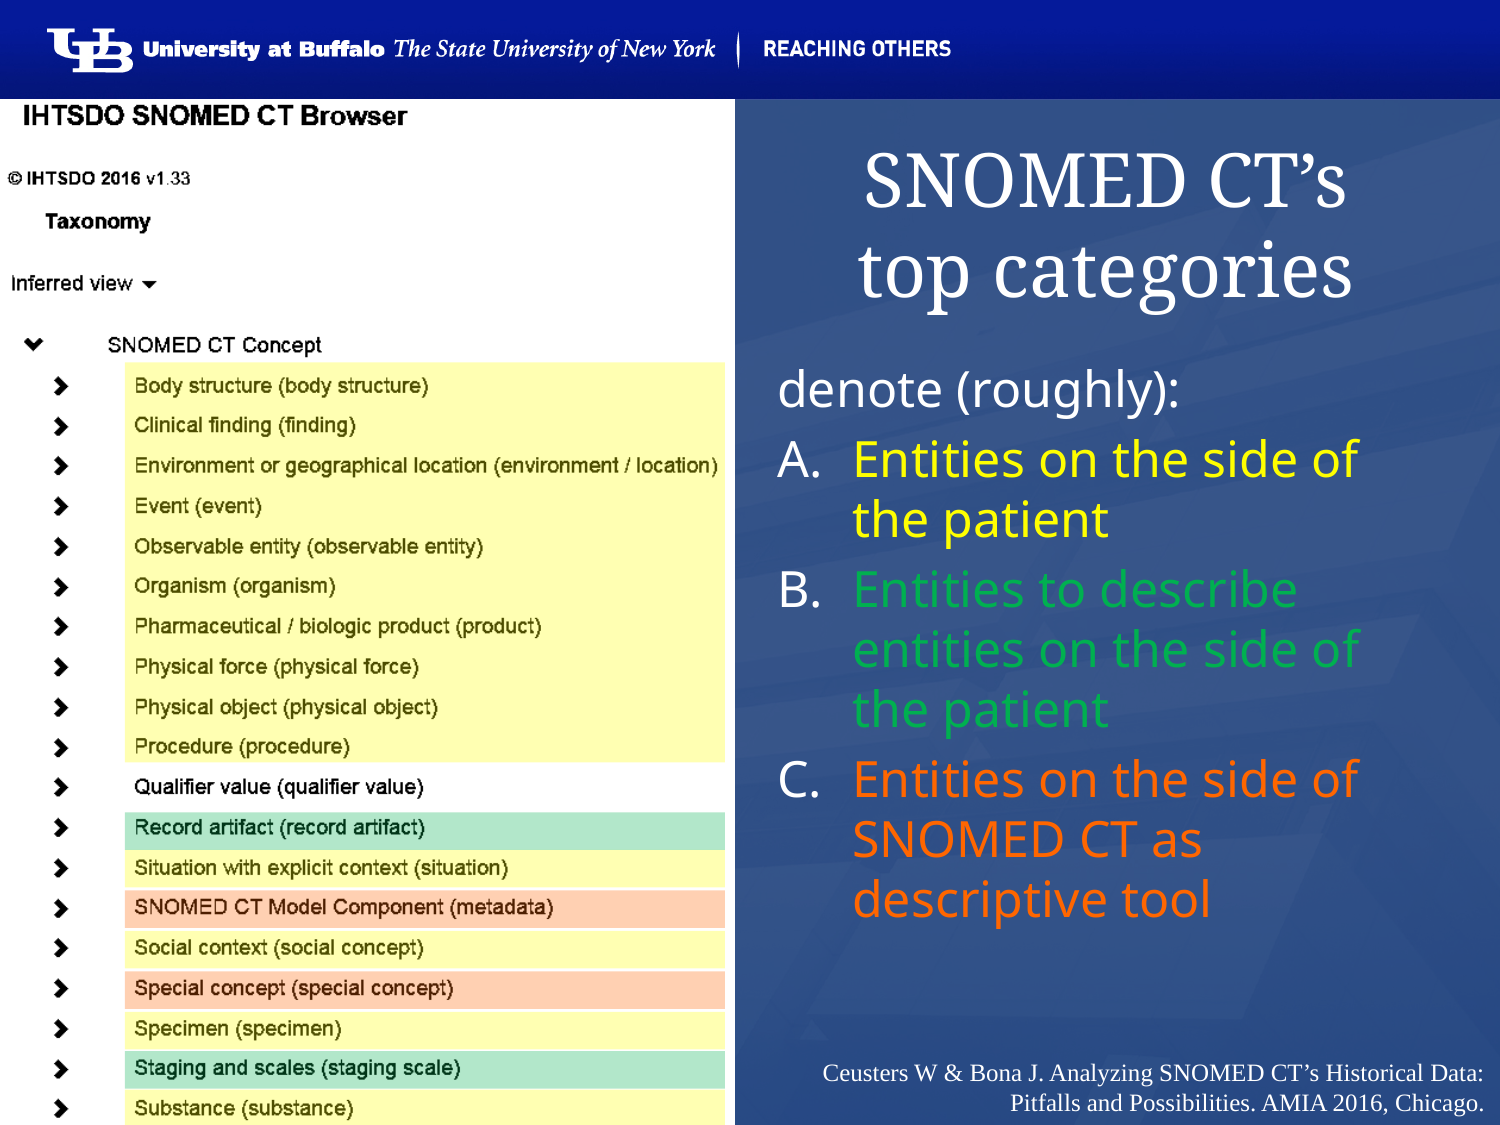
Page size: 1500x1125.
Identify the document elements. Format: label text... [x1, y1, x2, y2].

list denote (roughly): Entities on the side of the patient Entities to describe entities on the side of the patient Entities on the side of SNOMED CT as descriptive tool [762, 350, 1463, 1049]
title SNOMED CT’s top categories [750, 125, 1463, 250]
text_box Ceusters W & Bona J. Analyzing SNOMED CT’s Historical Data: Pitfalls and Possibilities. AMIA 2016, Chicago. [749, 1049, 1500, 1124]
picture [0, 0, 1500, 1125]
